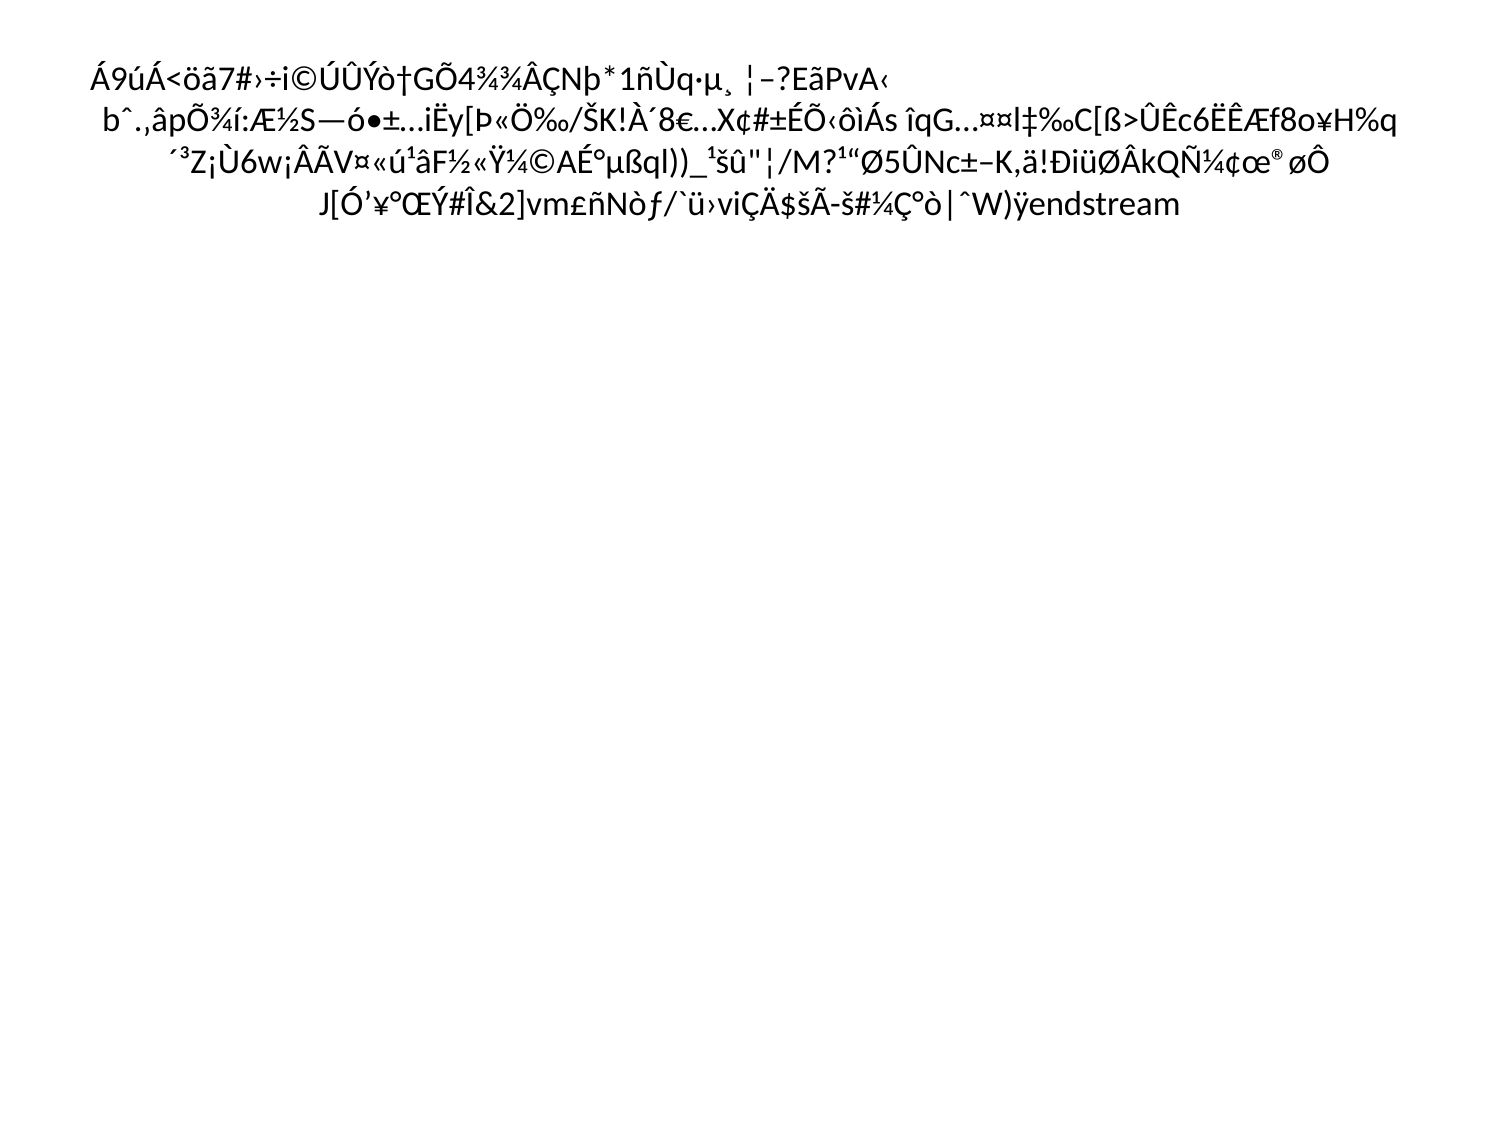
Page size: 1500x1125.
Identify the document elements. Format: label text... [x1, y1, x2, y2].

title Á9úÁ<öã7#›÷i©ÚÛÝò†GÕ4¾¾ÂÇNþ*1ñÙq·µ¸ ¦–?EãPvA‹ bˆ.‚âpÕ¾í:Æ½S—ó•±…iËy[Þ«Ö‰/ŠK!À´8€…X¢#±ÉÕ‹ôìÁs îqG…¤¤l‡‰C[ß>ÛÊc6ËÊÆf8o¥H%q´³Z¡Ù6w¡ÂÃV¤«ú¹âF½«Ÿ¼©AÉ°µßql))_¹šû"¦/M?¹“Ø5ÛNc±–K,ä!ÐiüØÂkQÑ¼¢œ®øÔ J[Ó’¥°ŒÝ#Î&2]vm£­ñNòƒ/`ü›viÇÄ$šÃ-š#¼Ç°ò|ˆW)ÿendstream [75, 45, 1425, 233]
